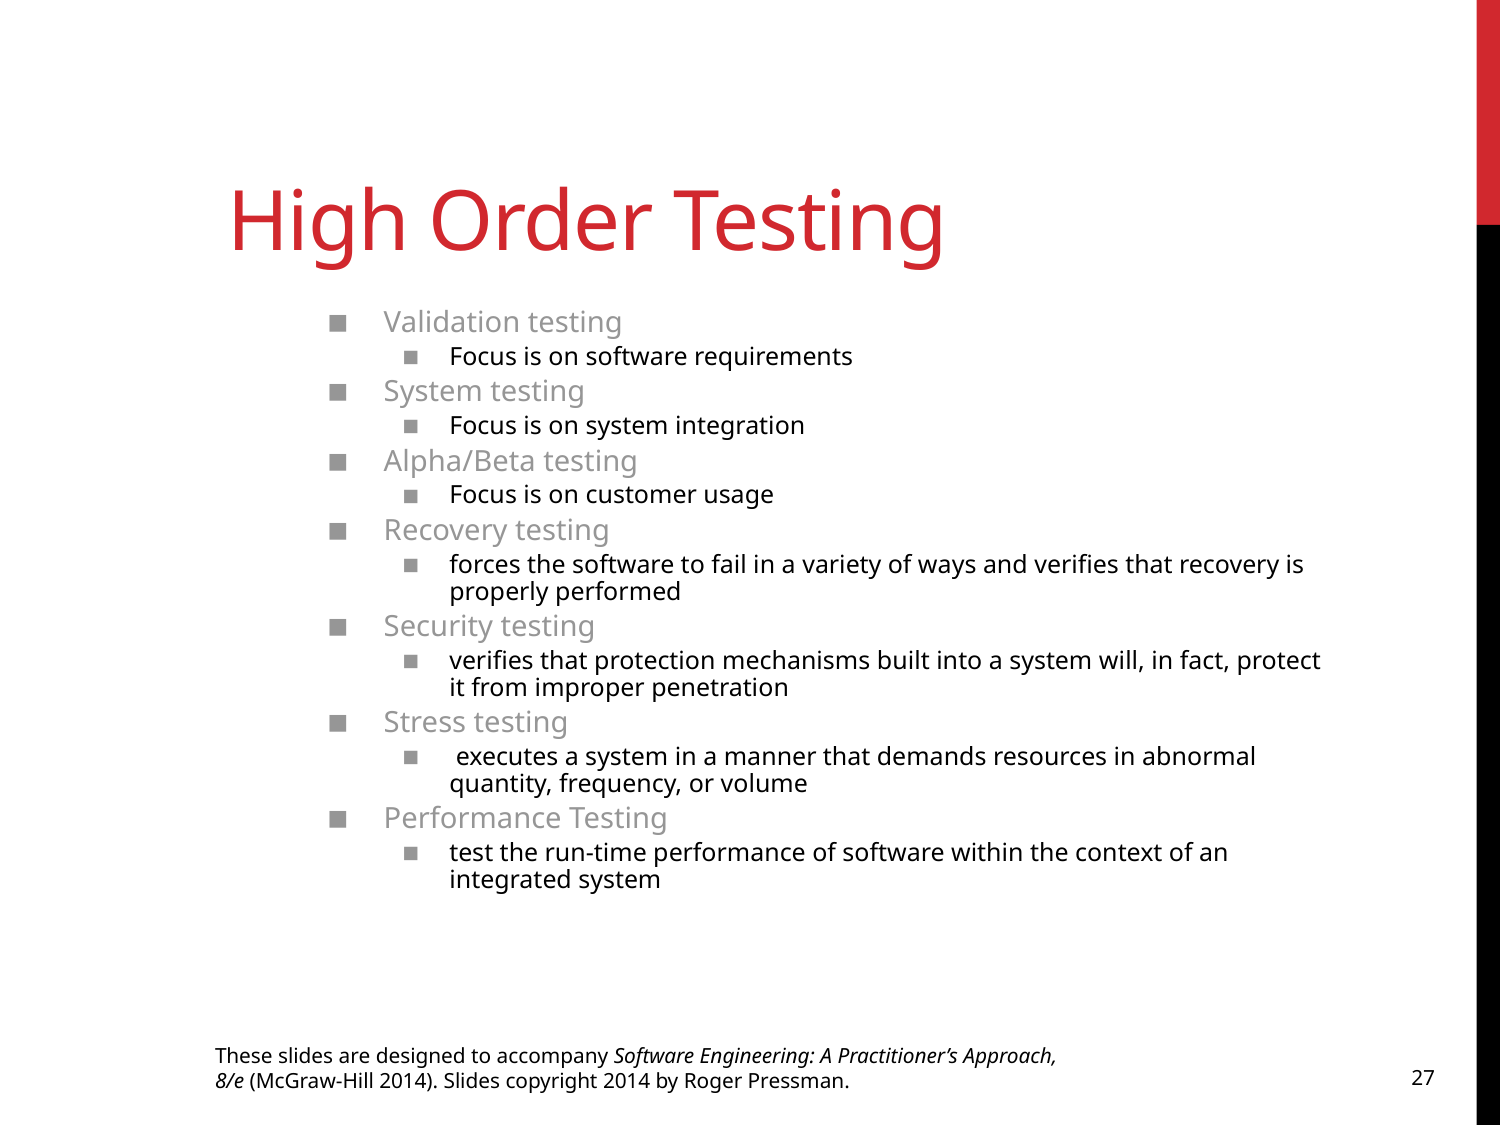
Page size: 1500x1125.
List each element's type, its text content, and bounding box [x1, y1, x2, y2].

text_box 27 [1237, 1024, 1450, 1100]
list Validation testing Focus is on software requirements System testing Focus is on system integration Alpha/Beta testing Focus is on customer usage Recovery testing forces the software to fail in a variety of ways and verifies that recovery is properly performed Security testing verifies that protection mechanisms built into a system will, in fact, protect it from improper penetration Stress testing executes a system in a manner that demands resources in abnormal quantity, frequency, or volume Performance Testing test the run-time performance of software within the context of an integrated system [312, 299, 1350, 975]
text_box These slides are designed to accompany Software Engineering: A Practitioner’s Approach, 8/e (McGraw-Hill 2014). Slides copyright 2014 by Roger Pressman. [199, 1024, 1100, 1100]
title High Order Testing [212, 162, 1083, 275]
